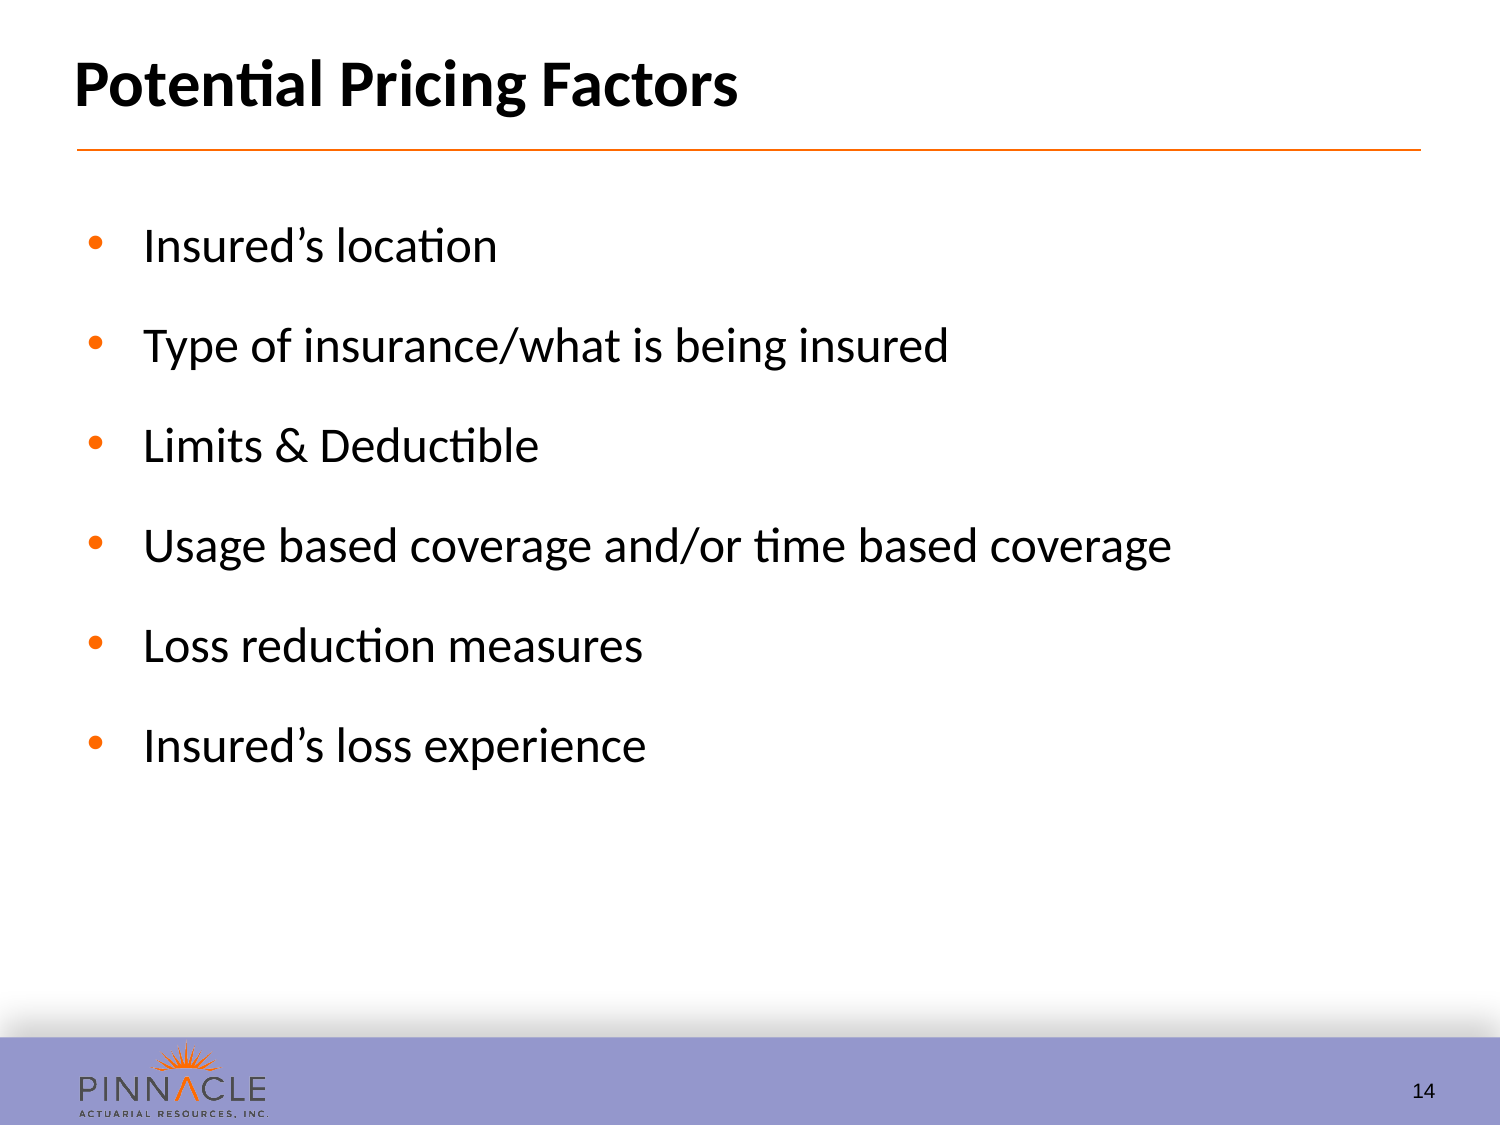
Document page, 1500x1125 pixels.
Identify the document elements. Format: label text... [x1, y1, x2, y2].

list Insured’s location Type of insurance/what is being insured Limits & Deductible Usage based coverage and/or time based coverage Loss reduction measures Insured’s loss experience [71, 174, 1429, 1013]
picture [71, 1032, 275, 1125]
title Potential Pricing Factors [59, 32, 1432, 129]
